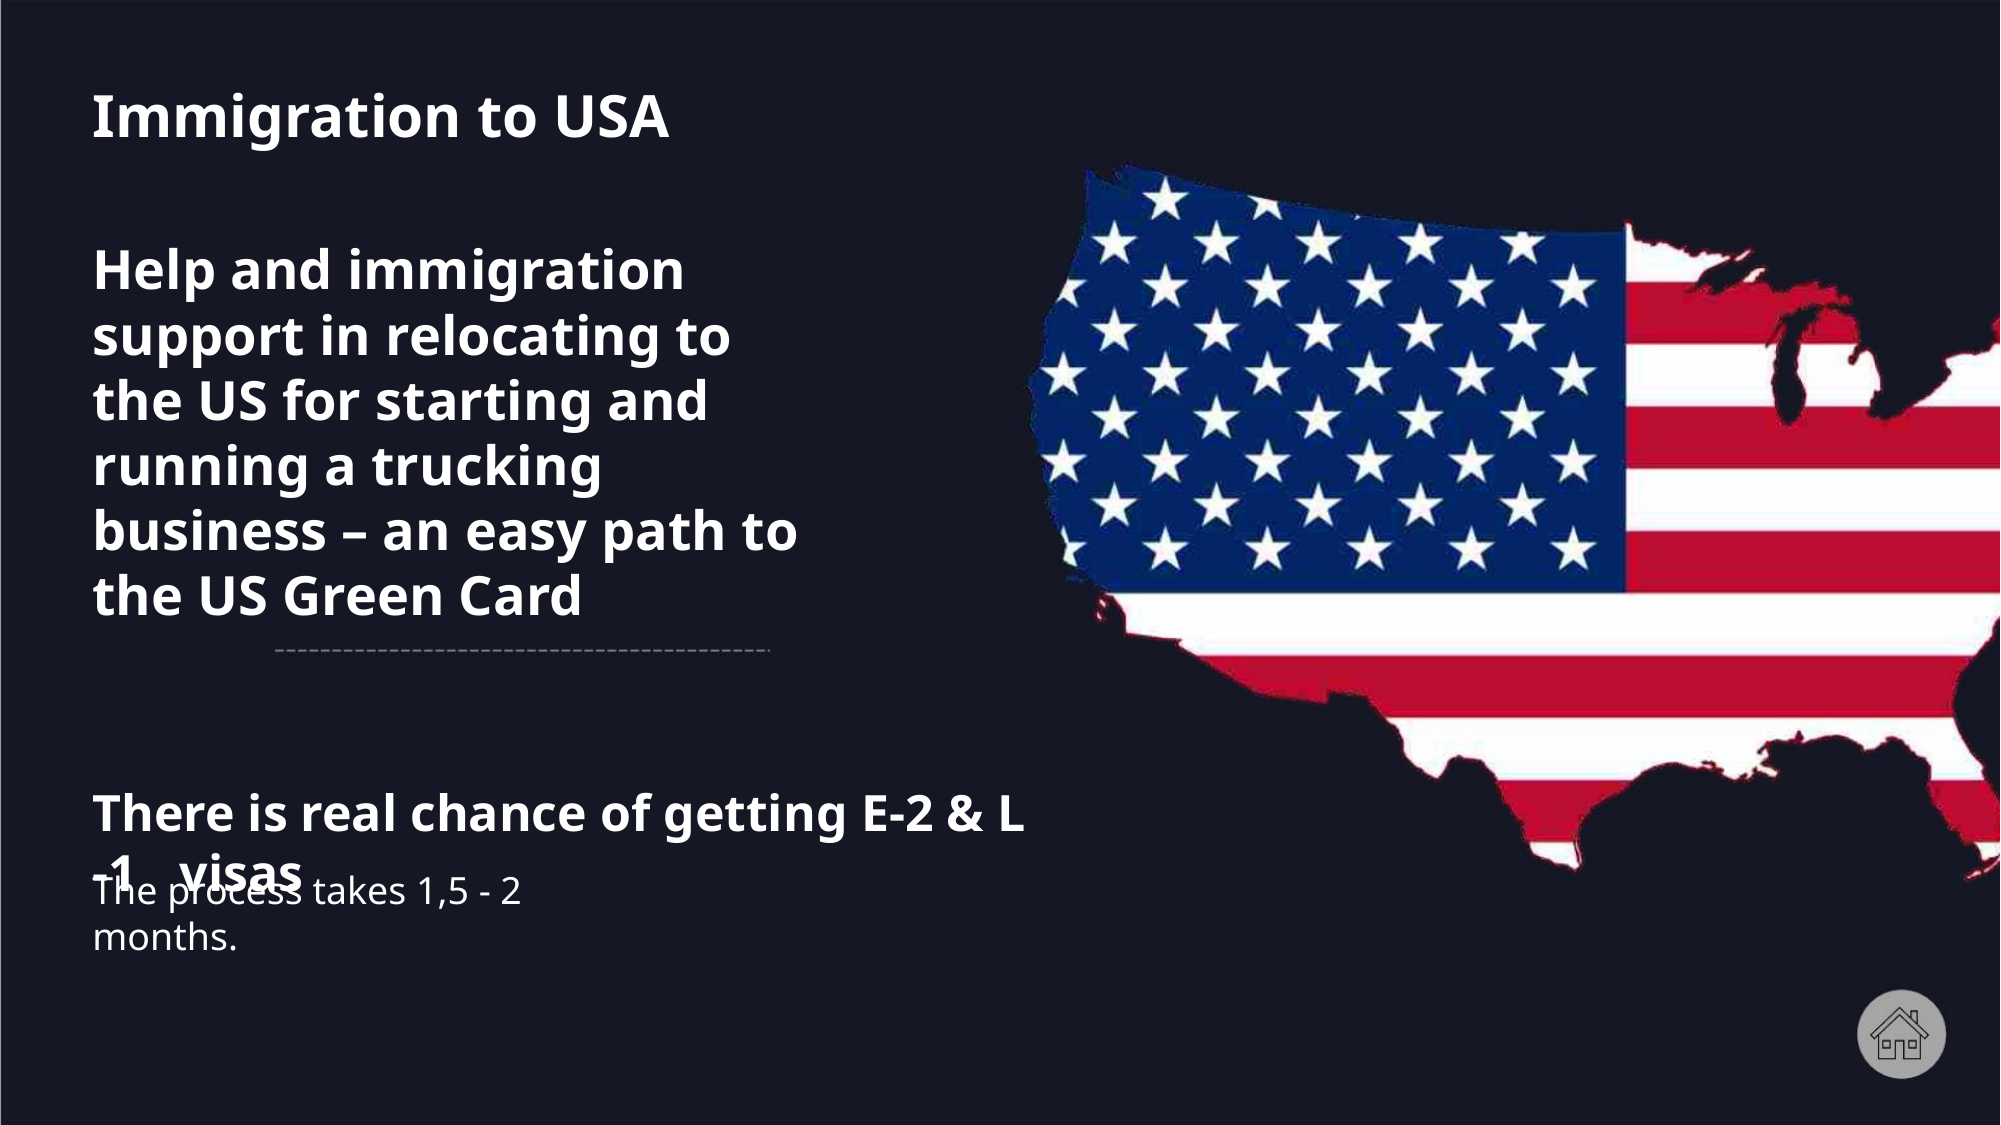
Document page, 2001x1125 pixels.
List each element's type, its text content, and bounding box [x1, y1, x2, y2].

text_box The process takes 1,5 - 2 months. [92, 869, 680, 959]
text_box There is real chance of getting E-2 & L -1 visas [92, 784, 1286, 902]
text_box Help and immigration support in relocating to the US for starting and running a trucking business – an easy path to the US Green Card [92, 238, 963, 627]
text_box [0, 0, 2000, 1125]
text_box Immigration to USA [92, 83, 748, 150]
